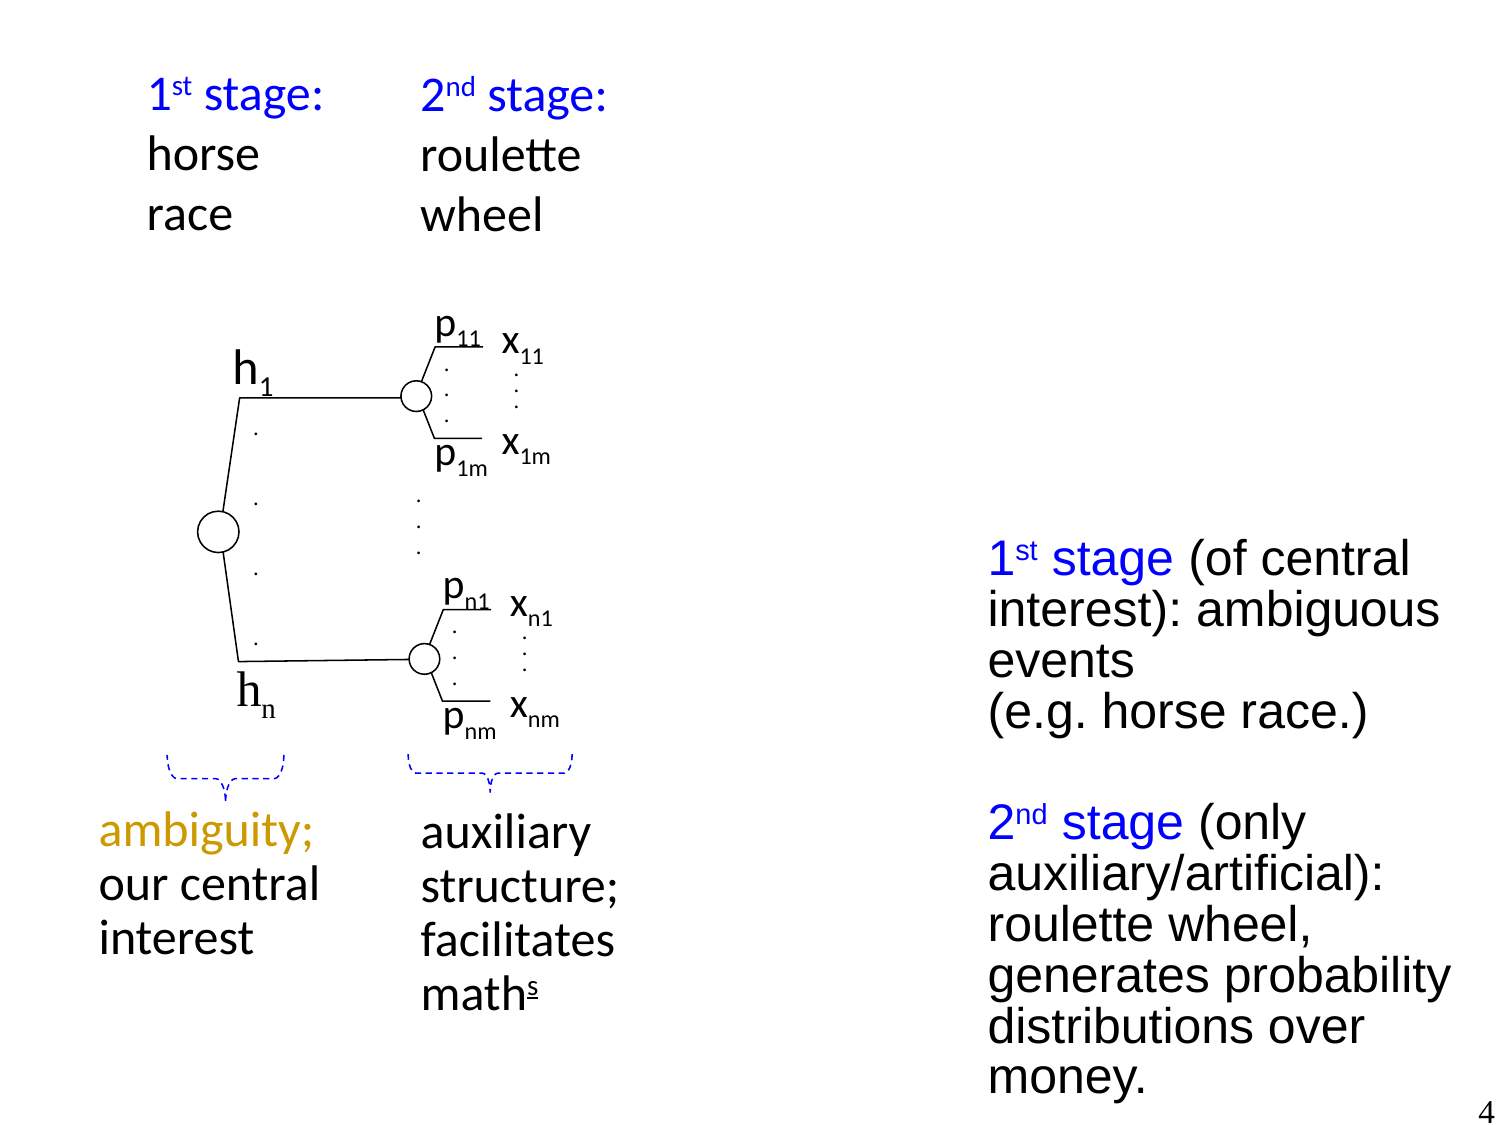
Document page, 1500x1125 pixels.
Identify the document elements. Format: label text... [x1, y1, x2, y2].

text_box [83, 754, 338, 975]
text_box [409, 549, 606, 745]
text_box . . . [415, 482, 456, 549]
text_box 2nd stage: roulette wheel [405, 54, 631, 250]
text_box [405, 754, 659, 1031]
text_box 1st stage (of central interest): ambiguous events (e.g. horse race.) 2nd stage (only auxiliary/artificial): roulette wheel, generates probability distributions over money. [972, 527, 1500, 1112]
text_box 4 [1463, 1082, 1500, 1125]
text_box 1st stage: horse race [131, 53, 345, 248]
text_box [400, 287, 598, 482]
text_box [197, 327, 415, 725]
